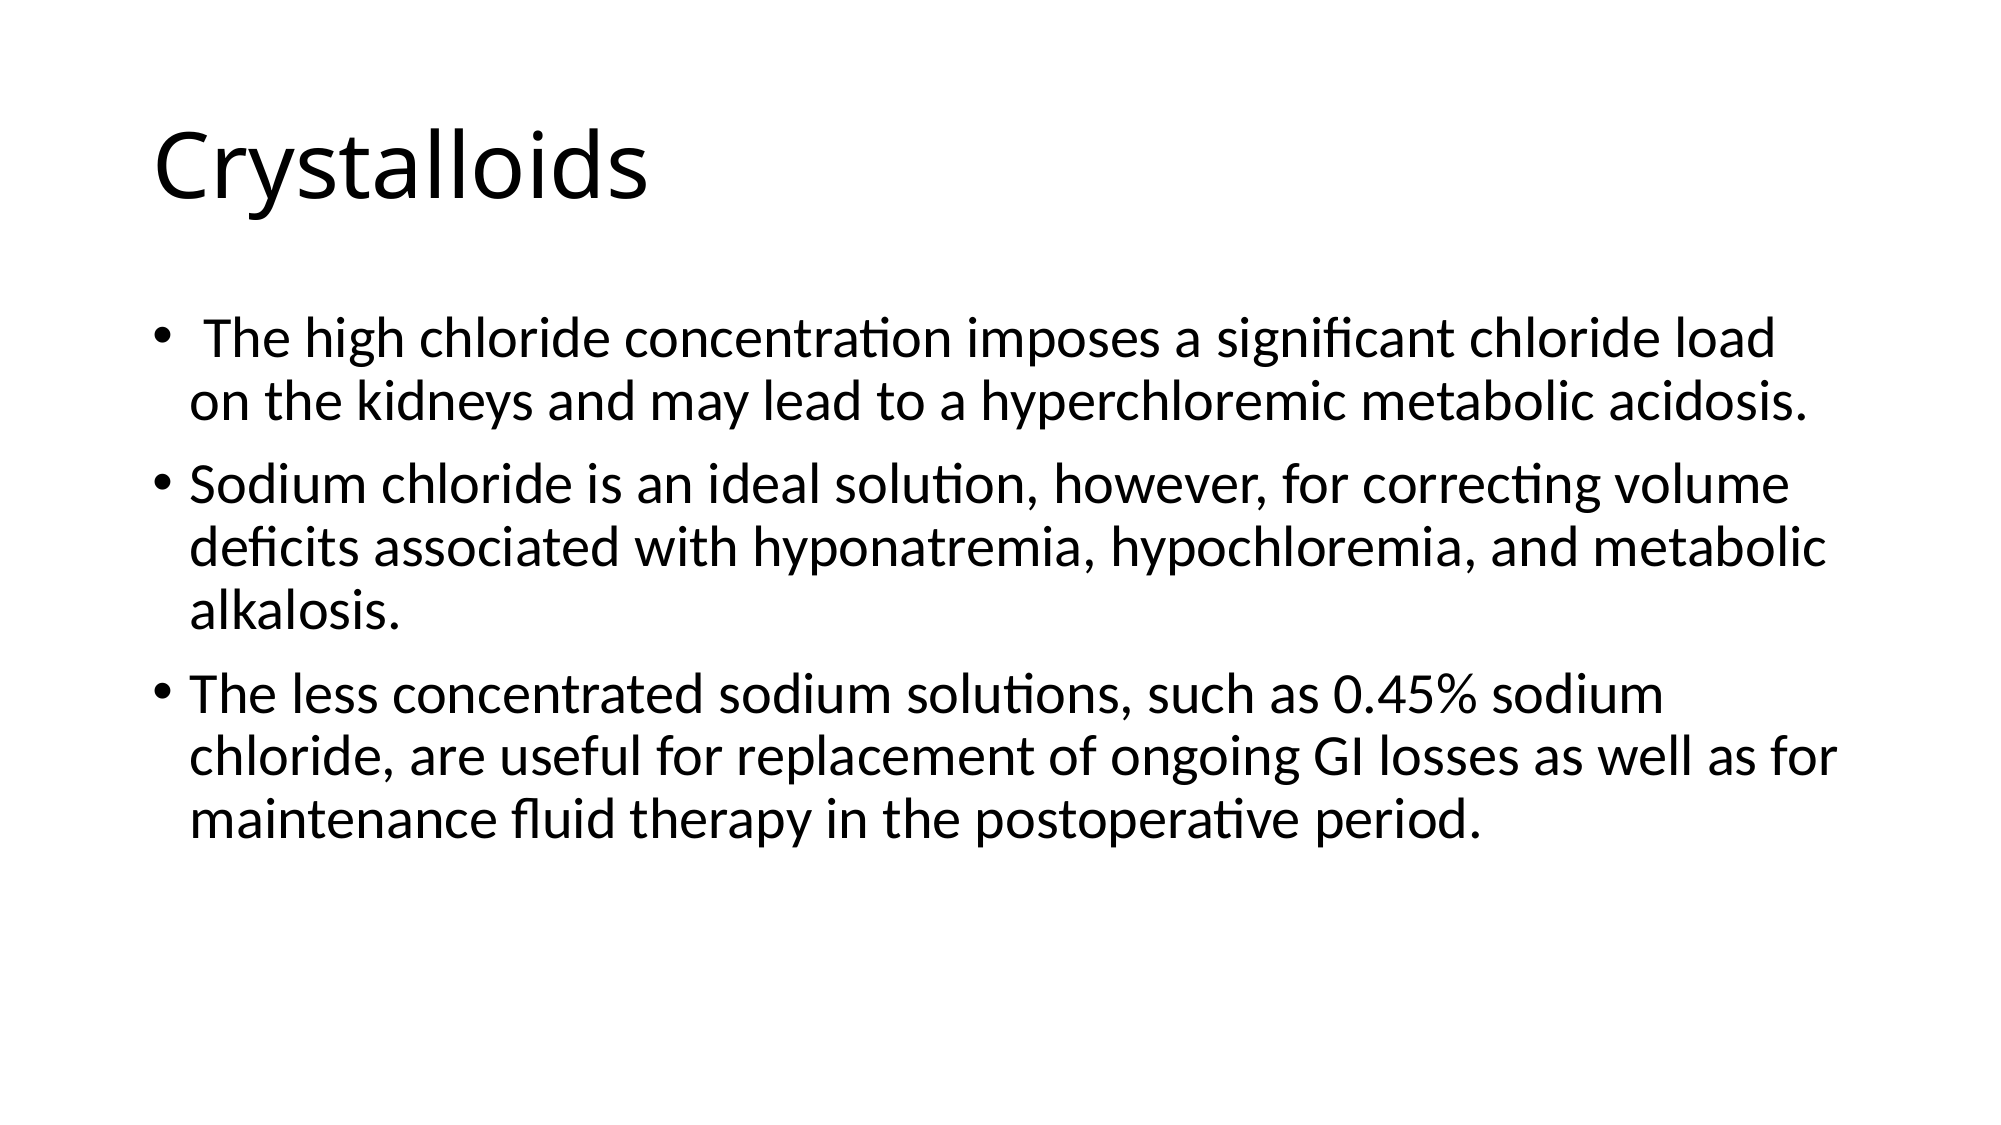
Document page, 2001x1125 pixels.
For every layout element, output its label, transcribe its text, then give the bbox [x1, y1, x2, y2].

title Crystalloids [137, 59, 1863, 278]
list The high chloride concentration imposes a significant chloride load on the kidneys and may lead to a hyperchloremic metabolic acidosis. Sodium chloride is an ideal solution, however, for correcting volume deficits associated with hyponatremia, hypochloremia, and metabolic alkalosis. The less concentrated sodium solutions, such as 0.45% sodium chloride, are useful for replacement of ongoing GI losses as well as for maintenance fluid therapy in the postoperative period. [137, 299, 1863, 1014]
